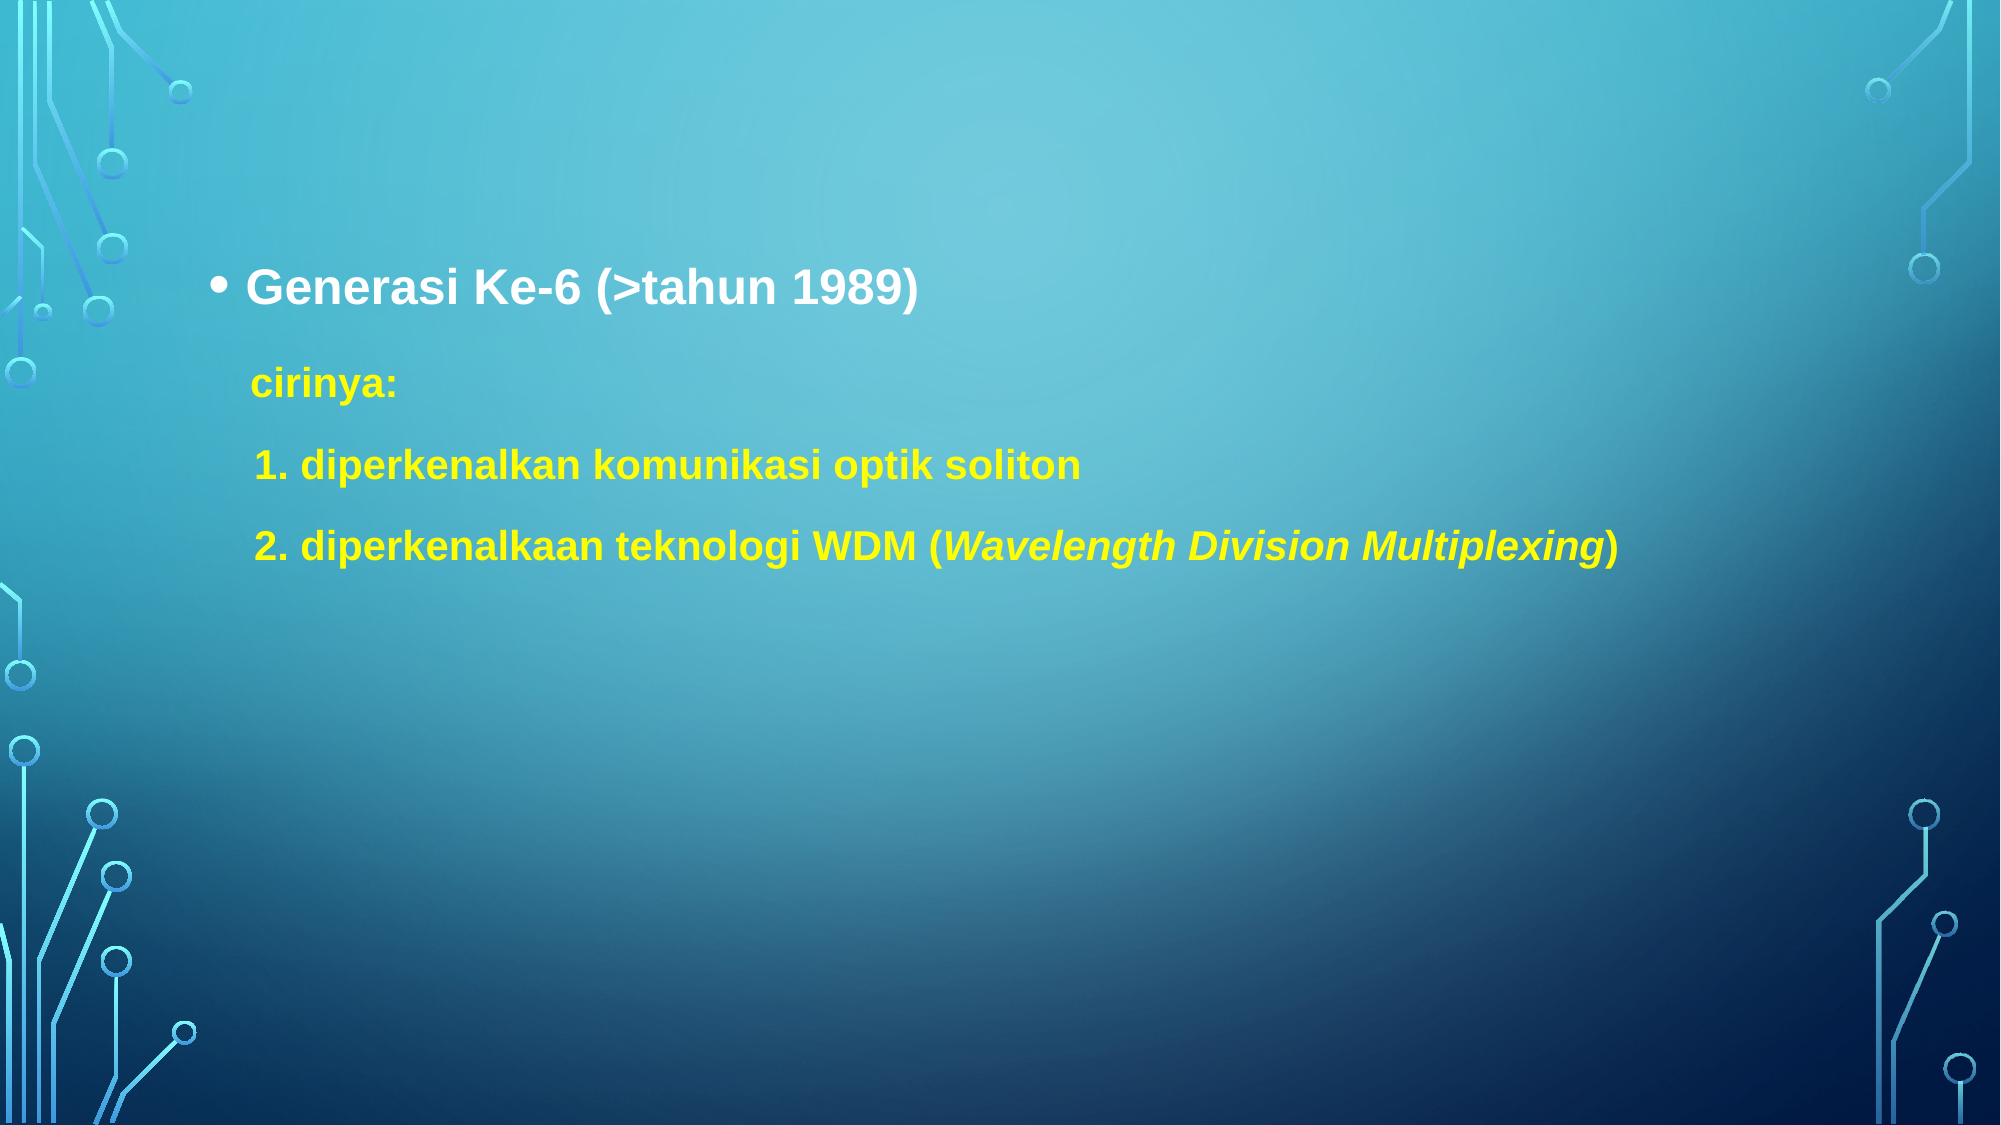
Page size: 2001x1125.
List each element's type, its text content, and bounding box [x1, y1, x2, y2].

list Generasi Ke-6 (>tahun 1989) cirinya: 1. diperkenalkan komunikasi optik soliton 2. diperkenalkaan teknologi WDM (Wavelength Division Multiplexing) [193, 234, 1819, 816]
